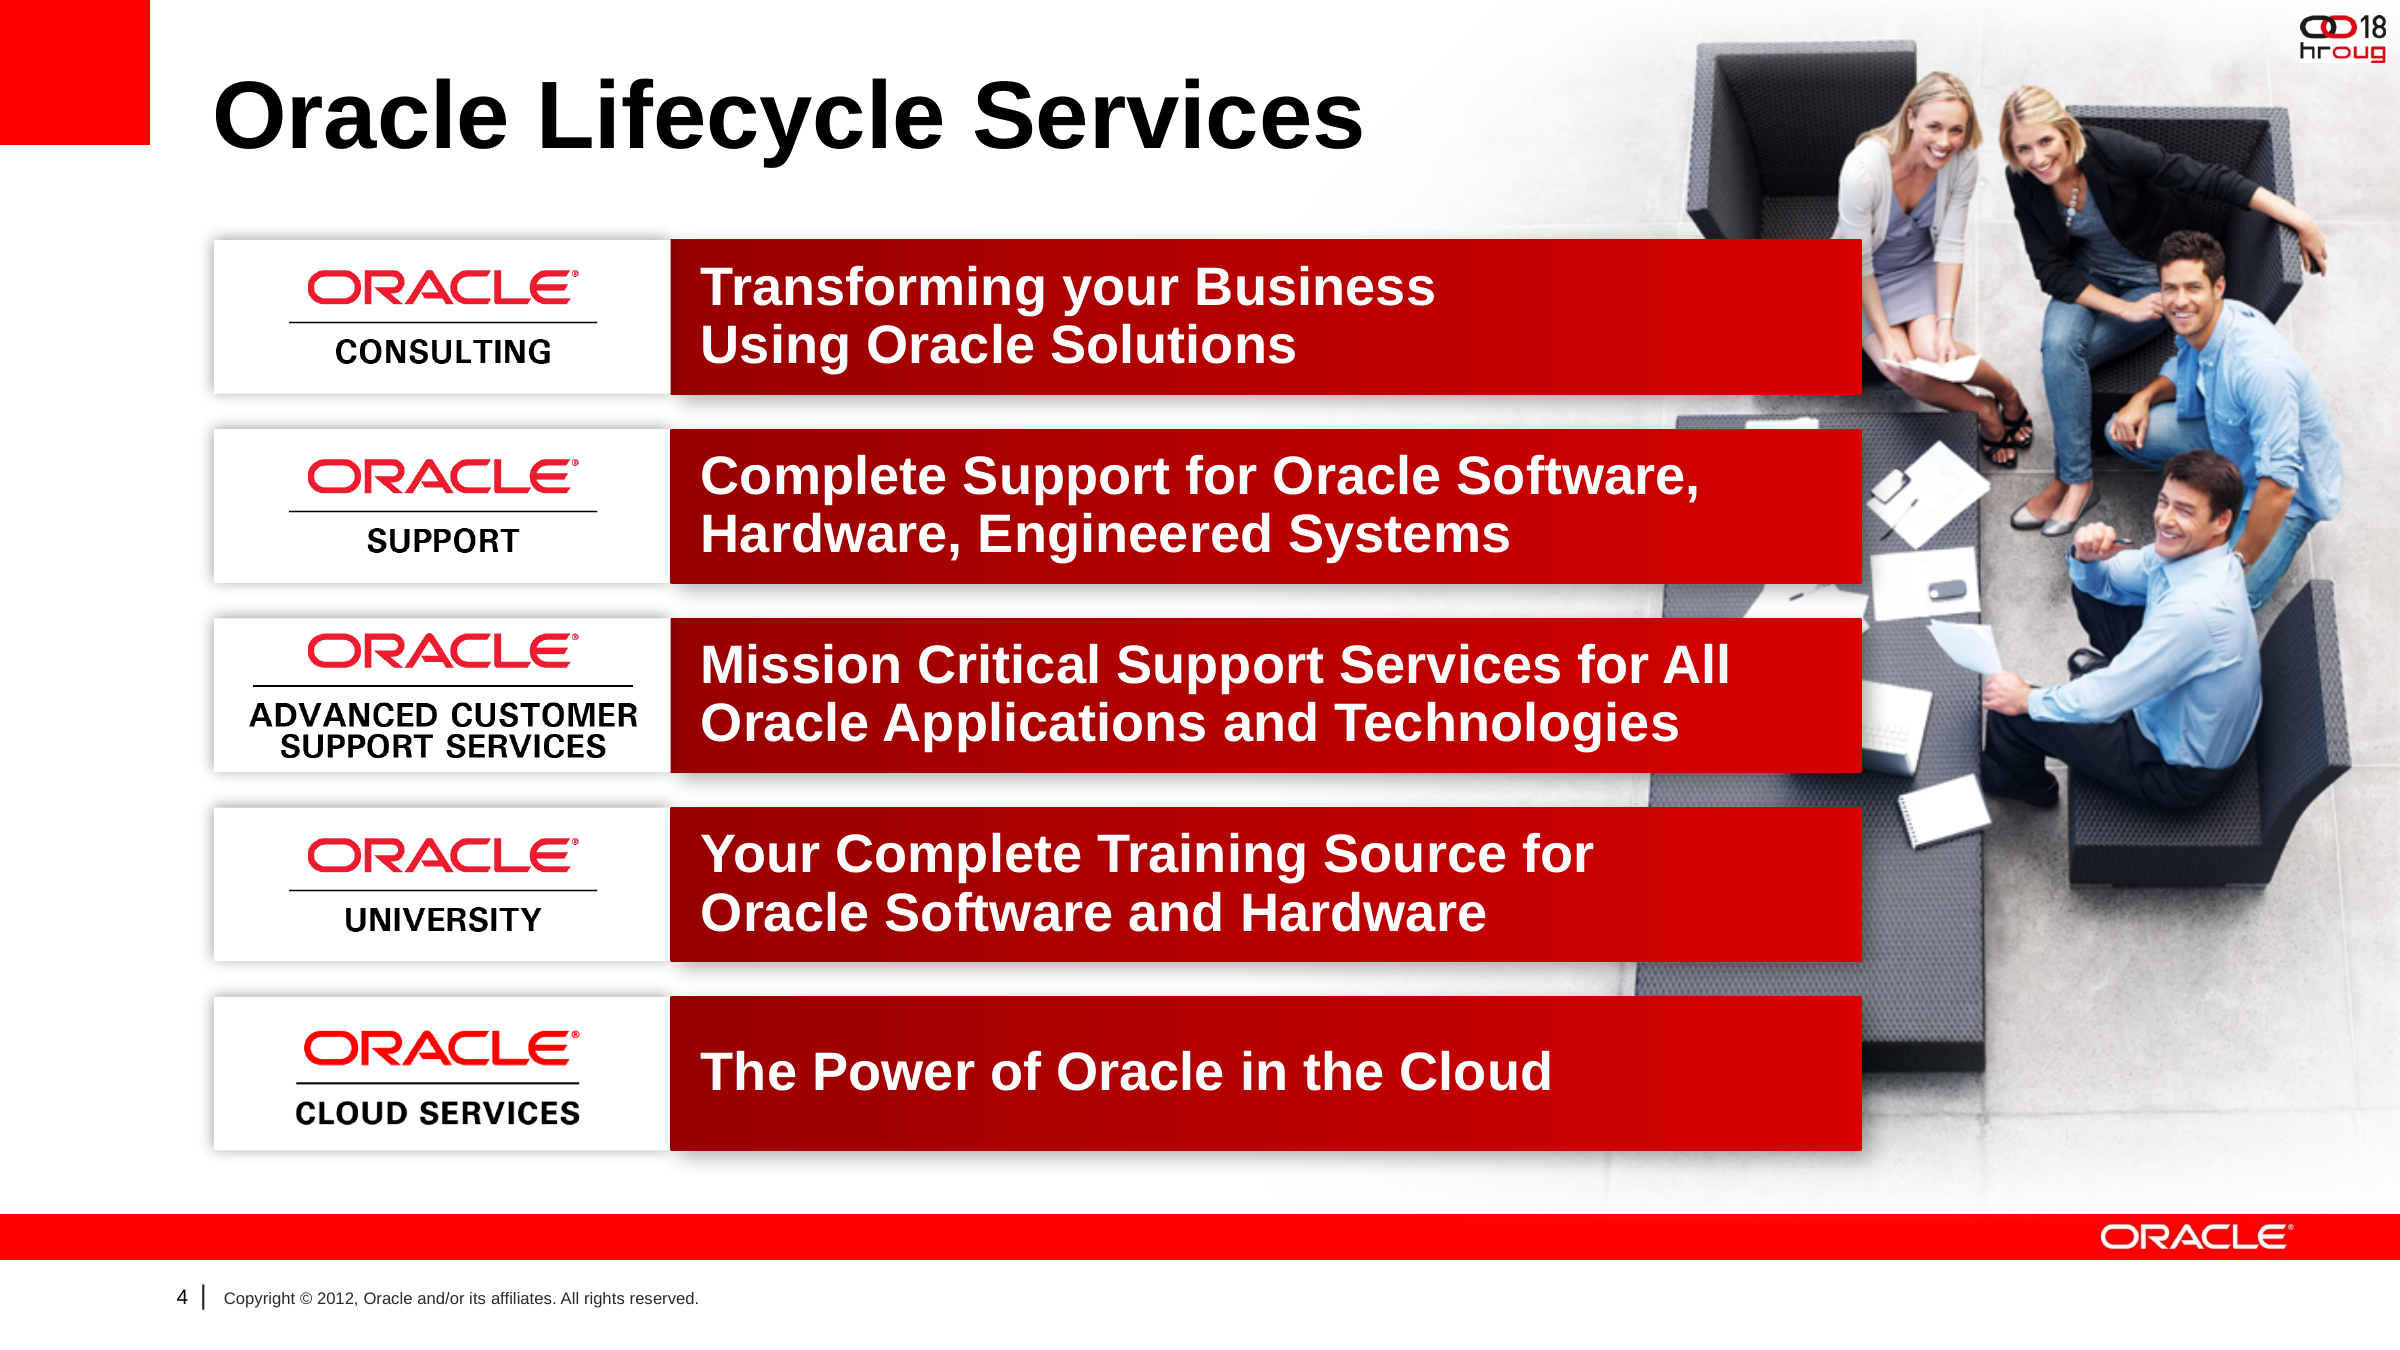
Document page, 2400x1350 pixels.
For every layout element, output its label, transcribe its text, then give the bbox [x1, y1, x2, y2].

title Oracle Lifecycle Services [212, 52, 1024, 167]
picture [262, 999, 613, 1138]
picture [0, 0, 2400, 1260]
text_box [213, 239, 1862, 1151]
